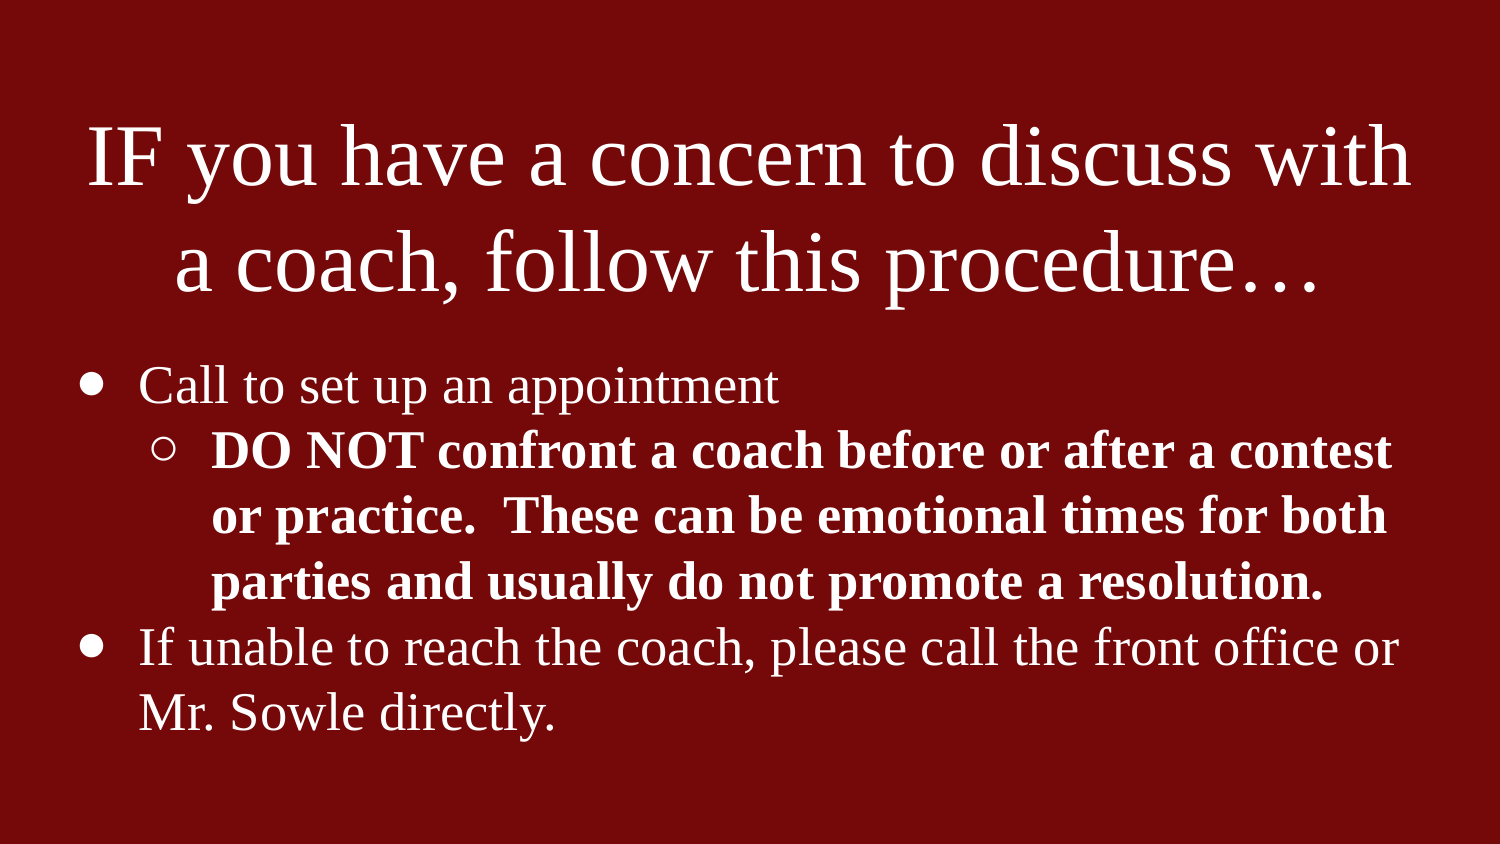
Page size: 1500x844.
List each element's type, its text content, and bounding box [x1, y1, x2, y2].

title IF you have a concern to discuss with a coach, follow this procedure… [51, 0, 1449, 324]
subtitle Call to set up an appointment DO NOT confront a coach before or after a contest or practice. These can be emotional times for both parties and usually do not promote a resolution. If unable to reach the coach, please call the front office or Mr. Sowle directly. [51, 333, 1449, 814]
